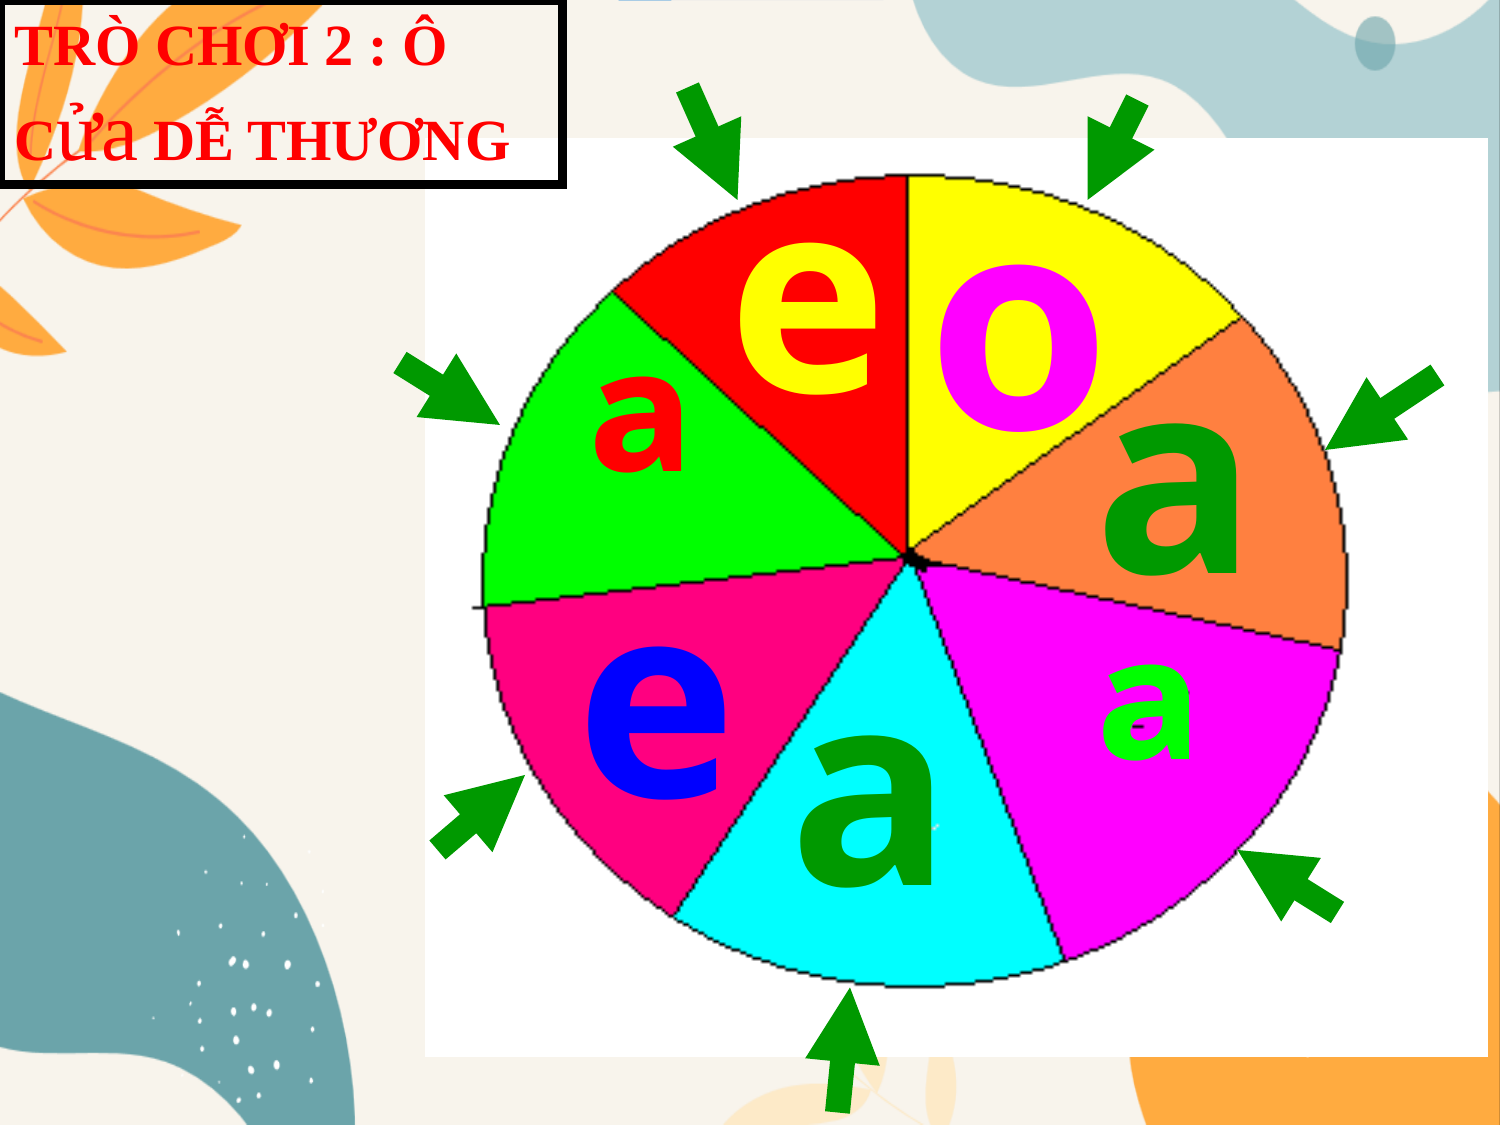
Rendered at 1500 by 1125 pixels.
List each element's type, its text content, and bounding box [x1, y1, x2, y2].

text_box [424, 138, 1488, 1058]
picture [0, 0, 1500, 1125]
text_box TRÒ CHƠI 2 : Ô Cửa DỄ THƯƠNG [0, 0, 563, 185]
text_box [465, 116, 1263, 950]
